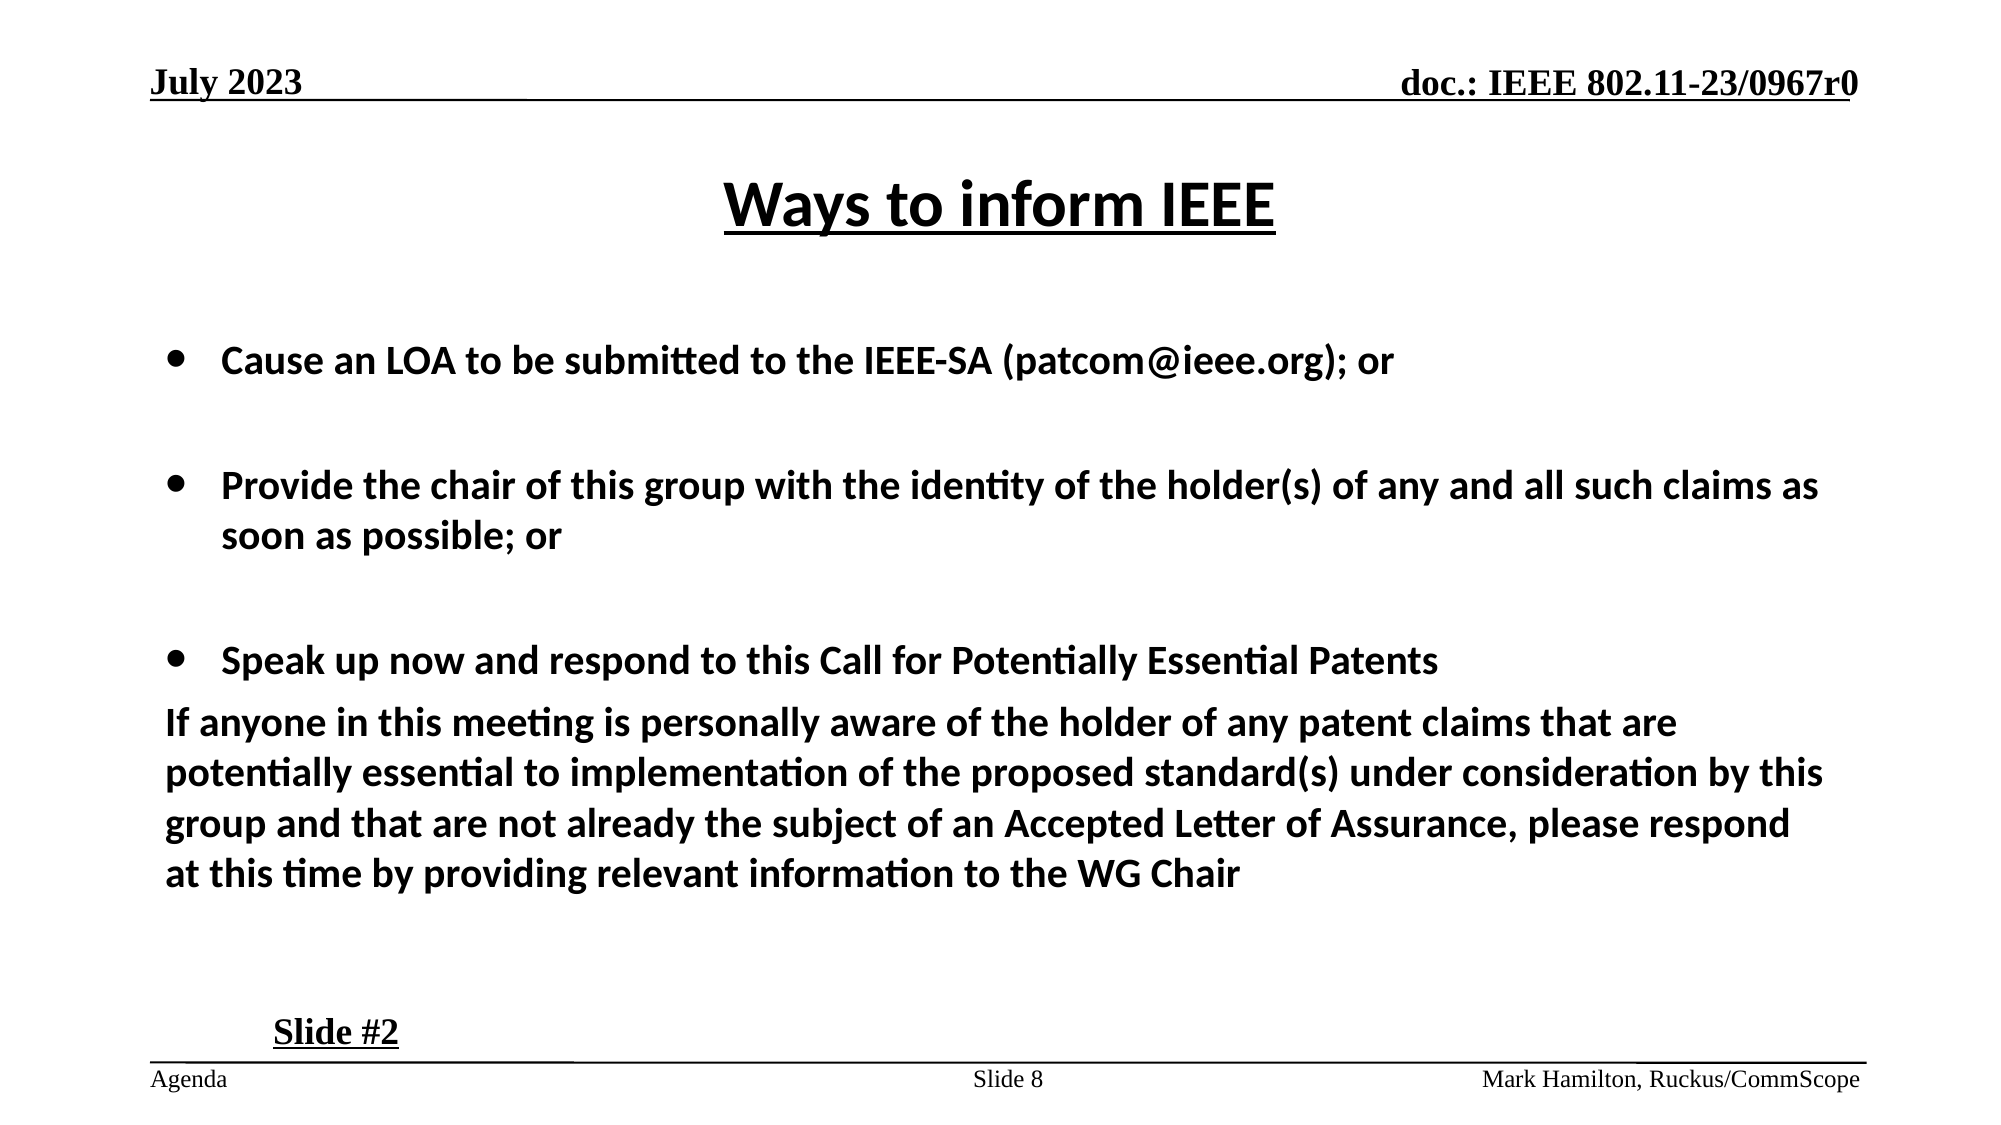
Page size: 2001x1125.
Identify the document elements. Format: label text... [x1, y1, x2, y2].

title Ways to inform IEEE [149, 112, 1850, 288]
slide_number Slide 8 [950, 1061, 1067, 1123]
text_box Slide #2 [258, 999, 415, 1060]
list Cause an LOA to be submitted to the IEEE-SA (patcom@ieee.org); or Provide the chair of this group with the identity of the holder(s) of any and all such claims as soon as possible; or Speak up now and respond to this Call for Potentially Essential Patents If anyone in this meeting is personally aware of the holder of any patent claims that are potentially essential to implementation of the proposed standard(s) under consideration by this group and that are not already the subject of an Accepted Letter of Assurance, please respond at this time by providing relevant information to the WG Chair [149, 324, 1850, 1000]
